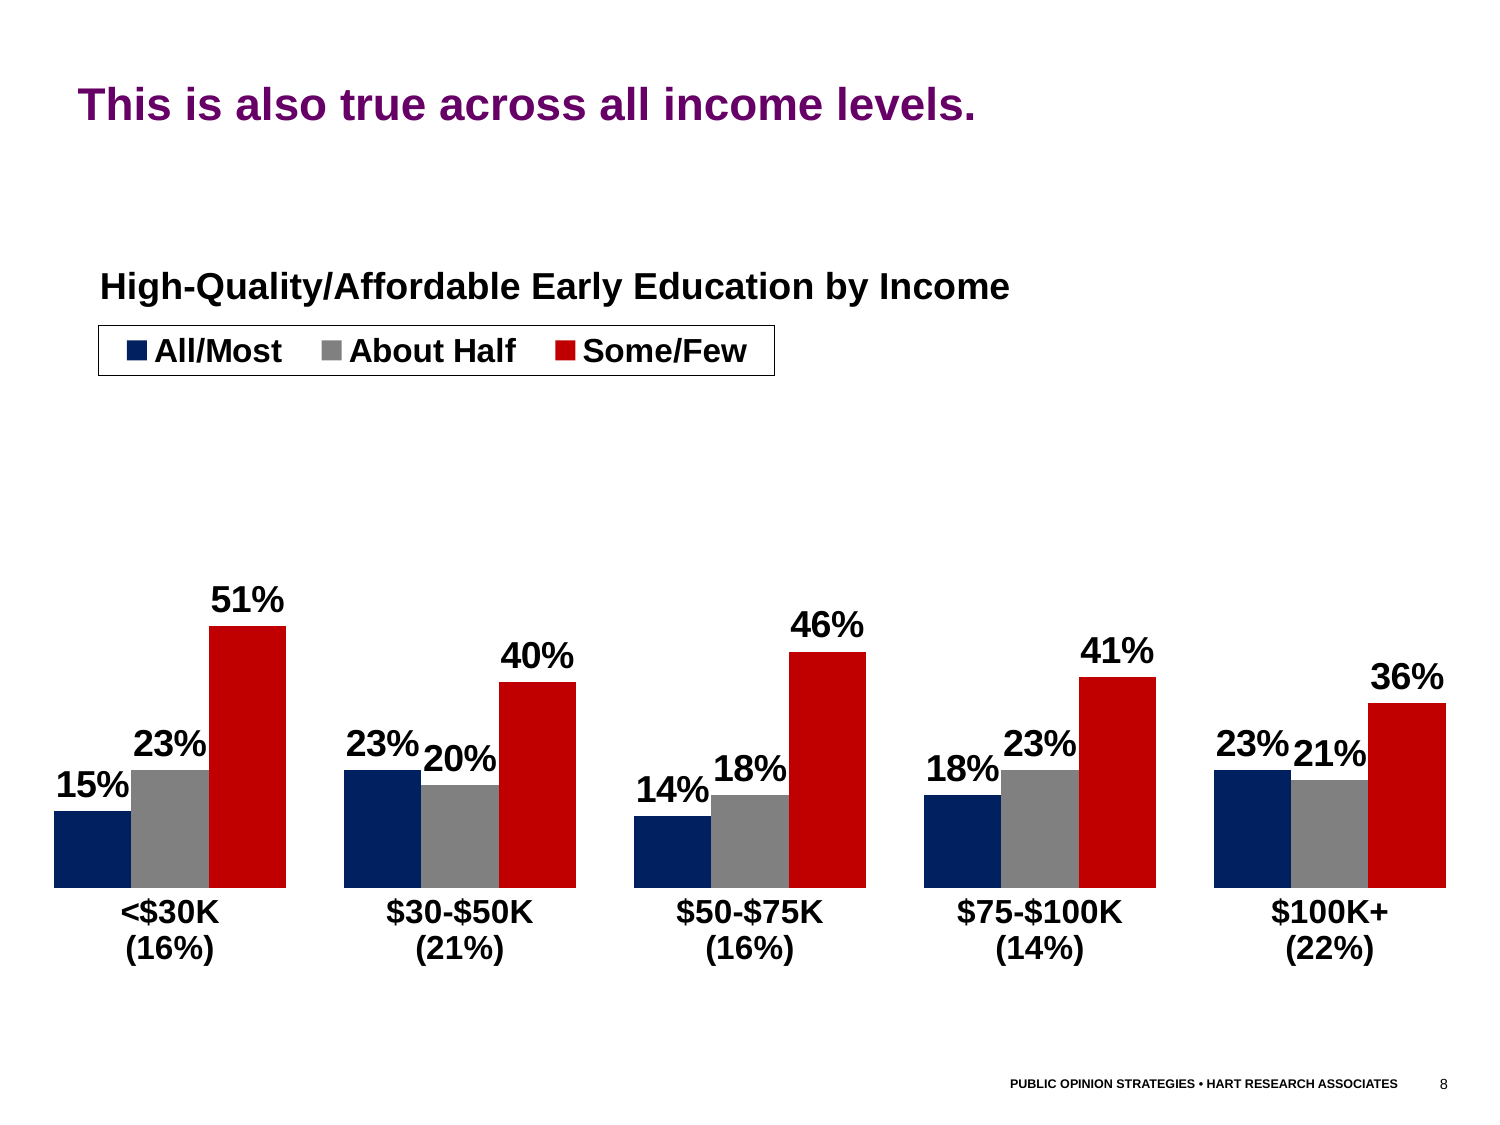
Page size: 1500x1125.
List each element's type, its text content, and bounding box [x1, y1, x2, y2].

chart [24, 274, 1476, 1051]
text_box High-Quality/Affordable Early Education by Income [99, 262, 1163, 273]
text_box 8 [1424, 1067, 1500, 1100]
text_box This is also true across all income levels. [77, 75, 1425, 131]
text_box PUBLIC OPINION STRATEGIES • HART RESEARCH ASSOCIATES [887, 1068, 1413, 1099]
